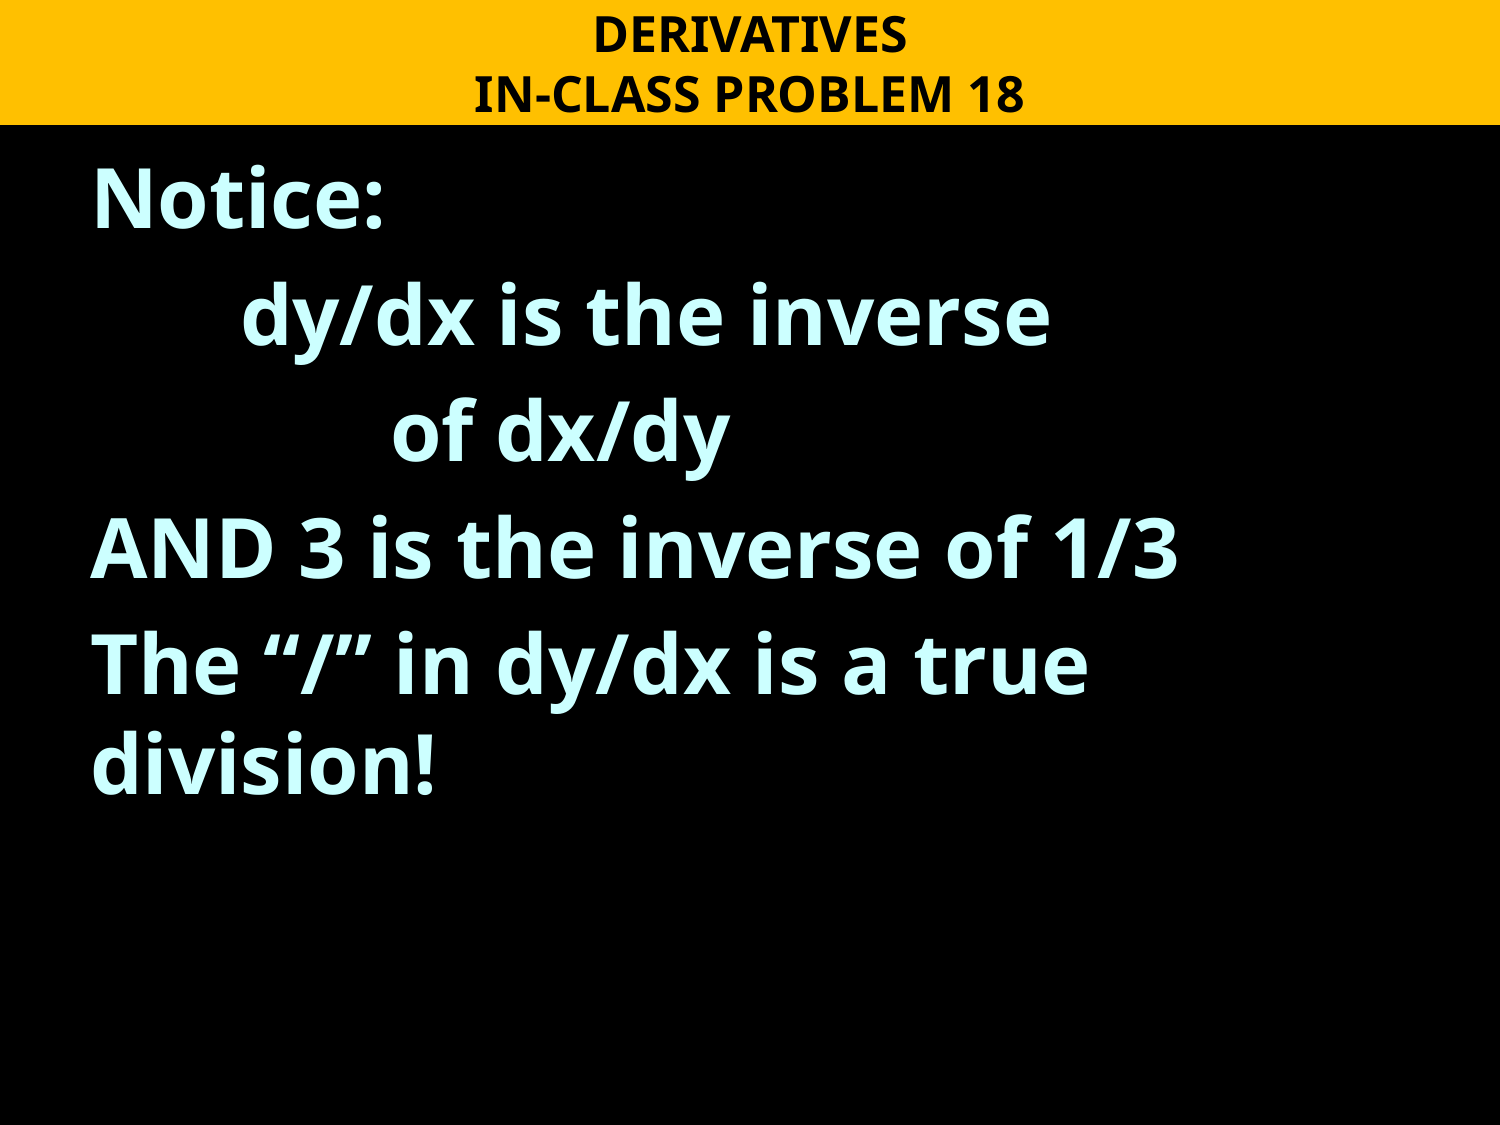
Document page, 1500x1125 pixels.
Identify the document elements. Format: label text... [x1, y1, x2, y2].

list Notice: dy/dx is the inverse of dx/dy AND 3 is the inverse of 1/3 The “/” in dy/dx is a true division! [75, 137, 1425, 1063]
text_box DERIVATIVES IN-CLASS PROBLEM 18 [0, 0, 1500, 125]
